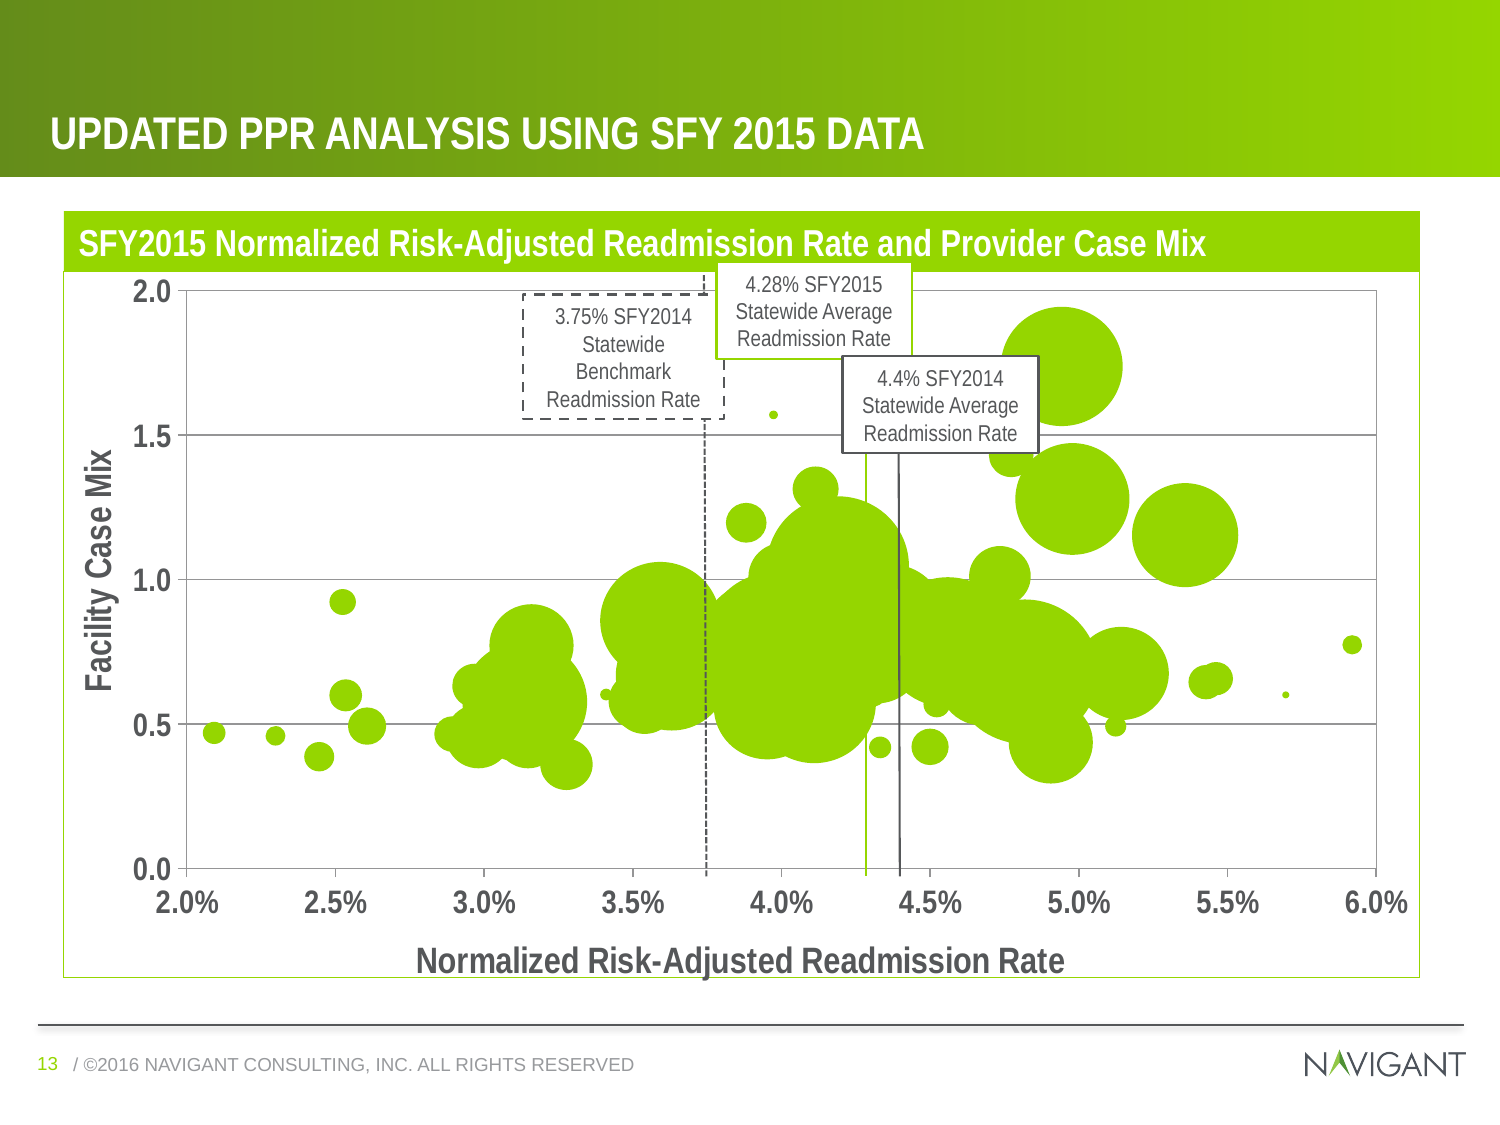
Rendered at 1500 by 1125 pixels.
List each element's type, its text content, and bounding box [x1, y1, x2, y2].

title Updated Ppr analysis using SFY 2015 data [35, 0, 1466, 166]
chart [63, 271, 1421, 993]
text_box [703, 273, 707, 877]
text_box SFY2015 Normalized Risk‐Adjusted Readmission Rate and Provider Case Mix [63, 211, 1420, 271]
text_box 4.28% SFY2015 Statewide Average Readmission Rate [716, 261, 913, 270]
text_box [897, 273, 901, 877]
picture [1305, 1049, 1466, 1077]
